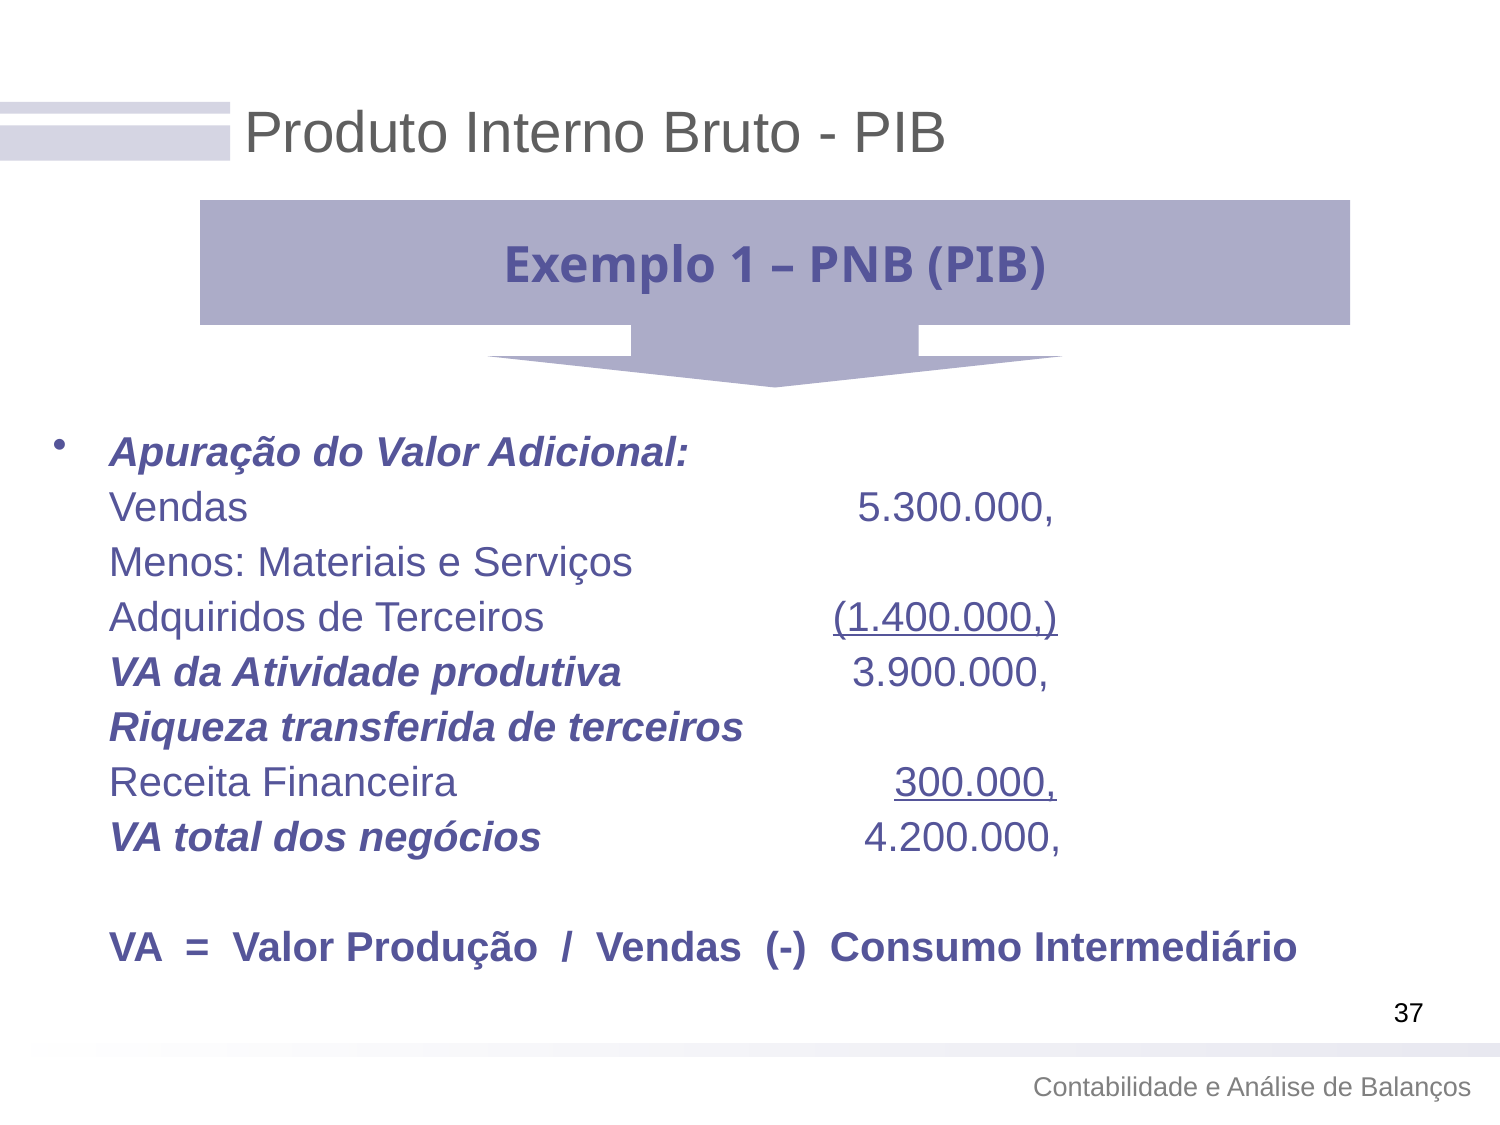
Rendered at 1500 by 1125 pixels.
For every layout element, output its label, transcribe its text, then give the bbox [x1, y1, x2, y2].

title Produto Interno Bruto - PIB [229, 35, 1500, 224]
text_box Apuração do Valor Adicional: Vendas 5.300.000, Menos: Materiais e Serviços Adquiridos de Terceiros (1.400.000,) VA da Atividade produtiva 3.900.000, Riqueza transferida de terceiros Receita Financeira 300.000, VA total dos negócios 4.200.000, VA = Valor Produção / Vendas (-) Consumo Intermediário [37, 412, 1450, 988]
slide_number 37 [1346, 987, 1471, 1063]
text_box Exemplo 1 – PNB (PIB) [200, 200, 1351, 388]
